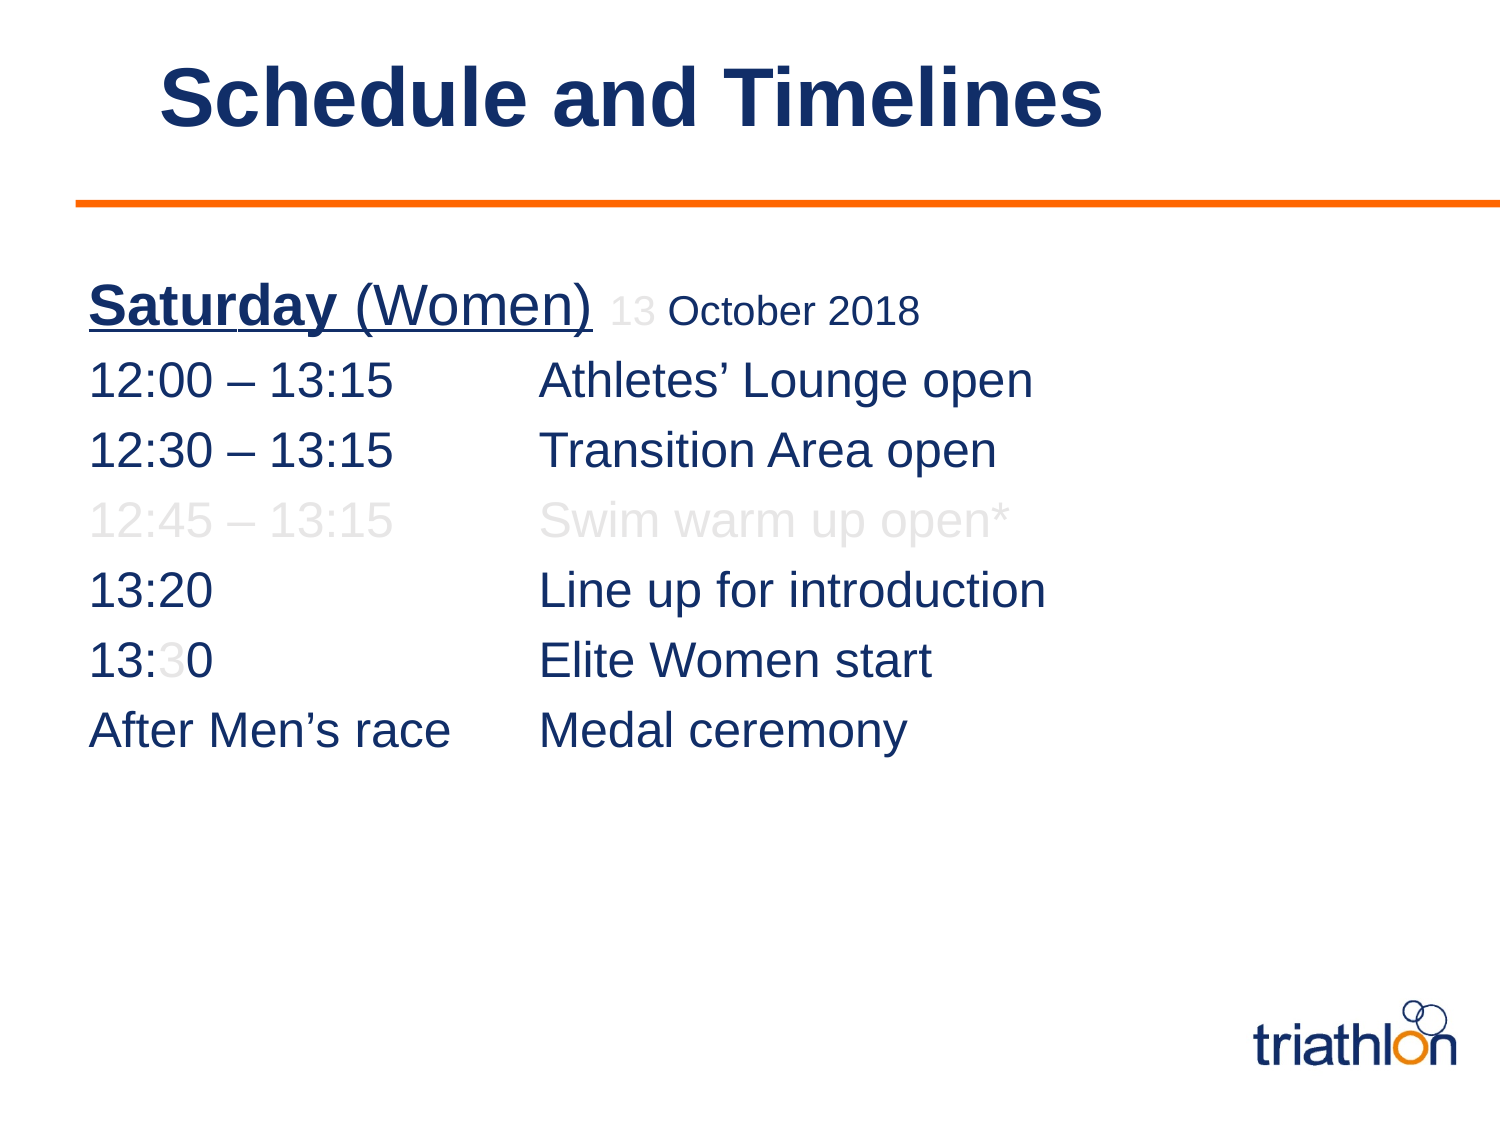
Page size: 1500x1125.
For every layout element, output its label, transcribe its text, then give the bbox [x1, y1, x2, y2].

picture [1246, 987, 1458, 1076]
title Schedule and Timelines [159, 42, 1465, 162]
list Saturday (Women) 13 October 2018 12:00 – 13:15 Athletes’ Lounge open 12:30 – 13:15 Transition Area open 12:45 – 13:15 Swim warm up open* 13:20 Line up for introduction 13:30 Elite Women start After Men’s race Medal ceremony [88, 266, 1436, 882]
